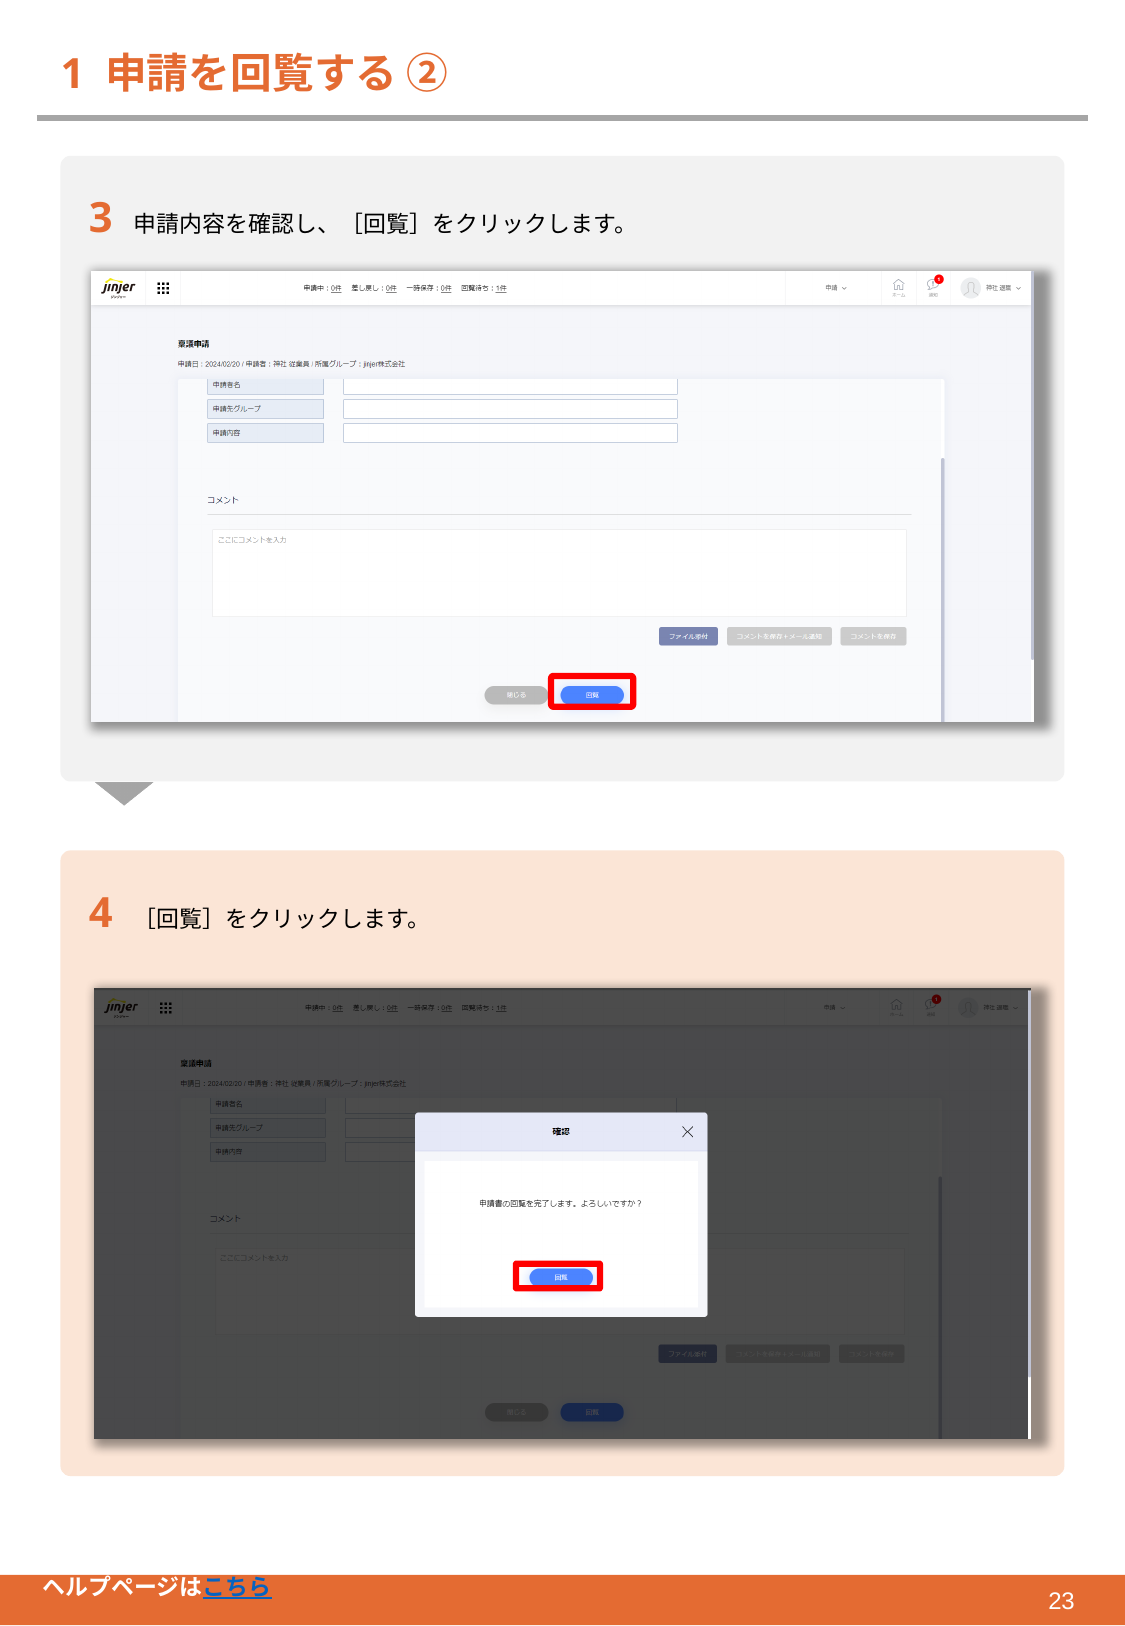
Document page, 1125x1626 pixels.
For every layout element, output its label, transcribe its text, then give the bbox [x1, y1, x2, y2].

picture [94, 988, 1031, 1439]
title 1 申請を回覧する ② [60, 47, 1065, 98]
list ヘルプページはこちら [27, 1584, 292, 1614]
picture [91, 271, 1034, 722]
slide_number 23 [1042, 1585, 1098, 1615]
text_box 4 ［回覧］をクリックします。 [58, 848, 1067, 1479]
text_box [60, 155, 1065, 813]
